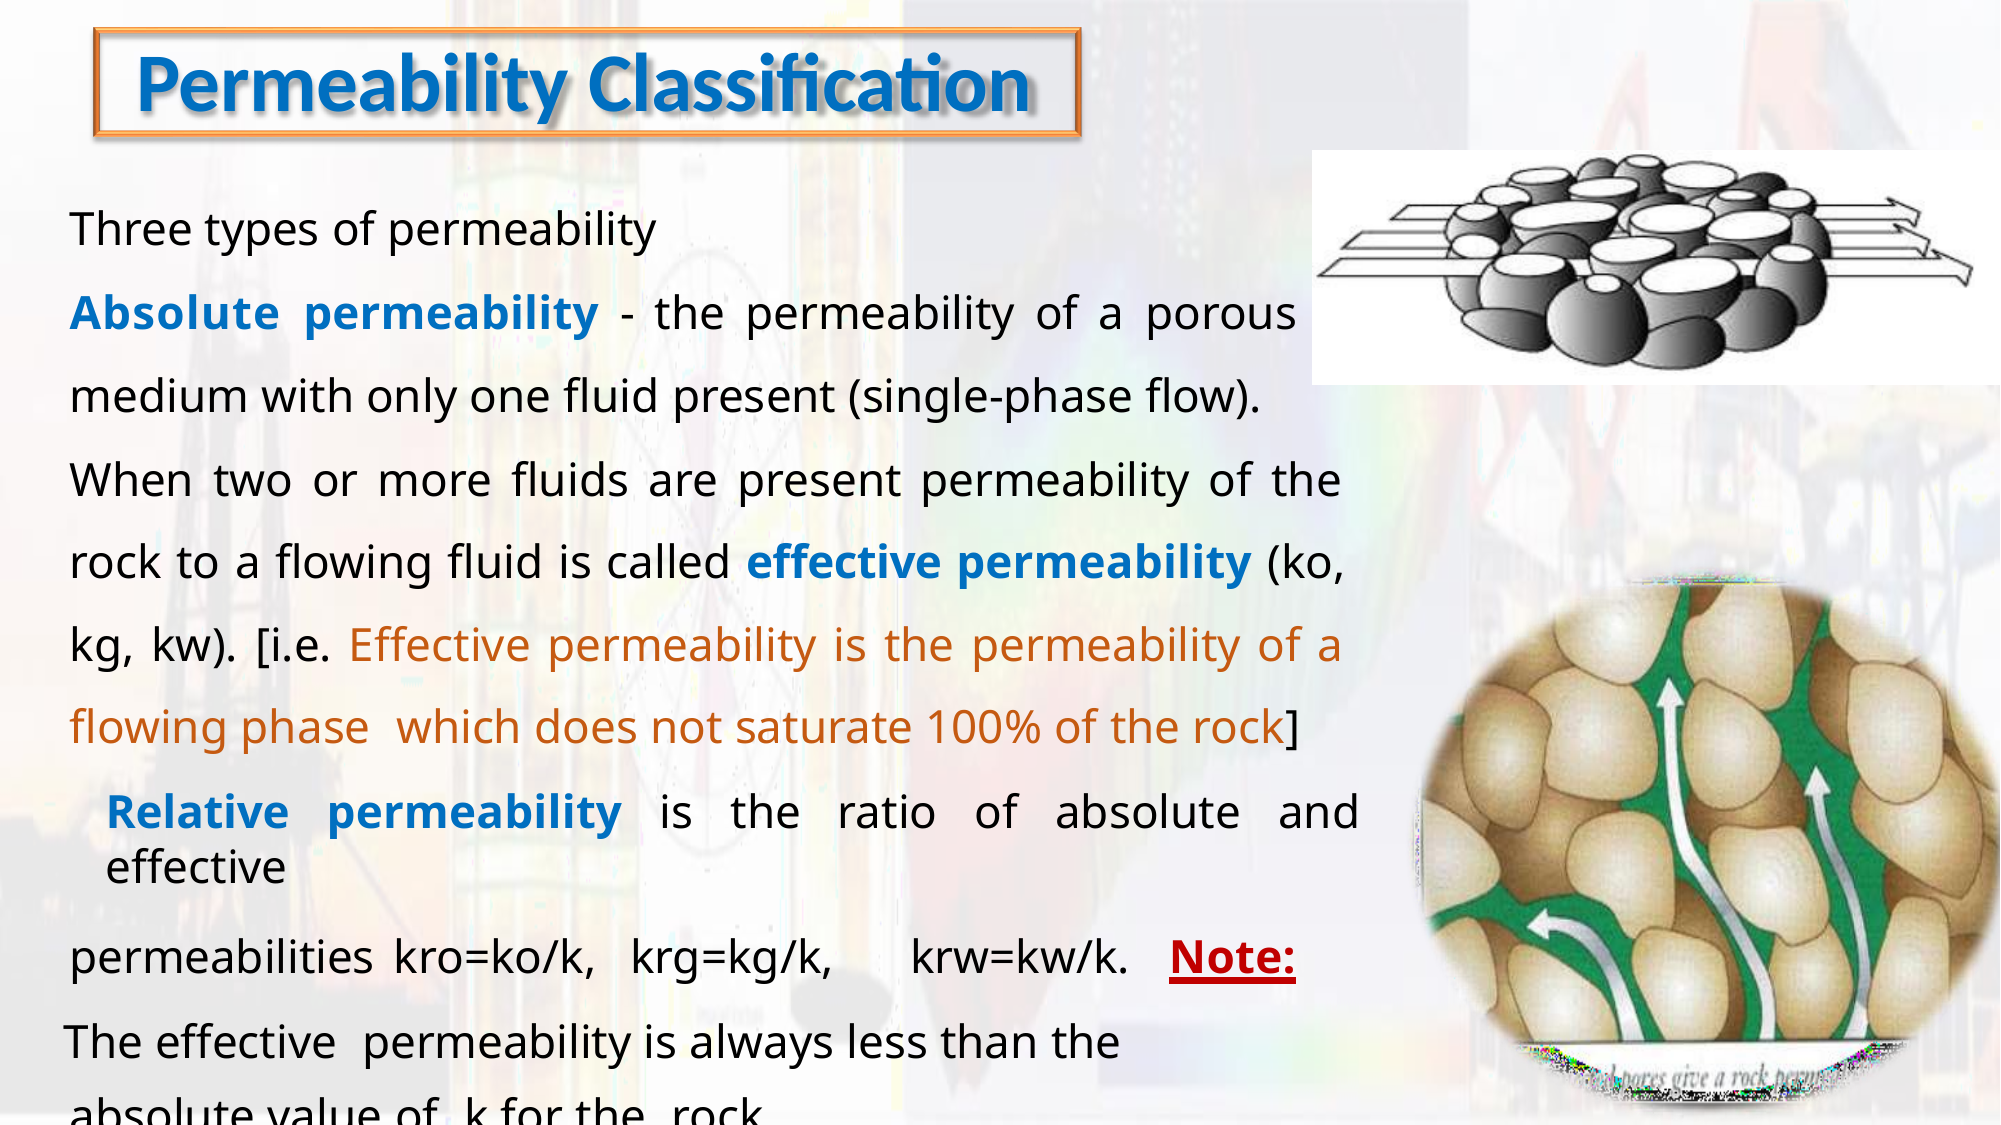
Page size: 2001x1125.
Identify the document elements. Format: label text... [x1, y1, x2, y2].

picture [0, 0, 2000, 1125]
text_box Three types of permeability Absolute permeability - the permeability of a porous medium with only one fluid present (single-phase flow). When two or more fluids are present permeability of the rock to a flowing fluid is called effective permeability (ko, kg, kw). [i.e. Effective permeability is the permeability of a flowing phase which does not saturate 100% of the rock] Relative permeability is the ratio of absolute and effective permeabilities kro=ko/k, krg=kg/k, krw=kw/k. Note: The effective permeability is always less than the absolute value of k for the rock. [61, 167, 1385, 1125]
title Permeability Classification [134, 204, 1042, 216]
